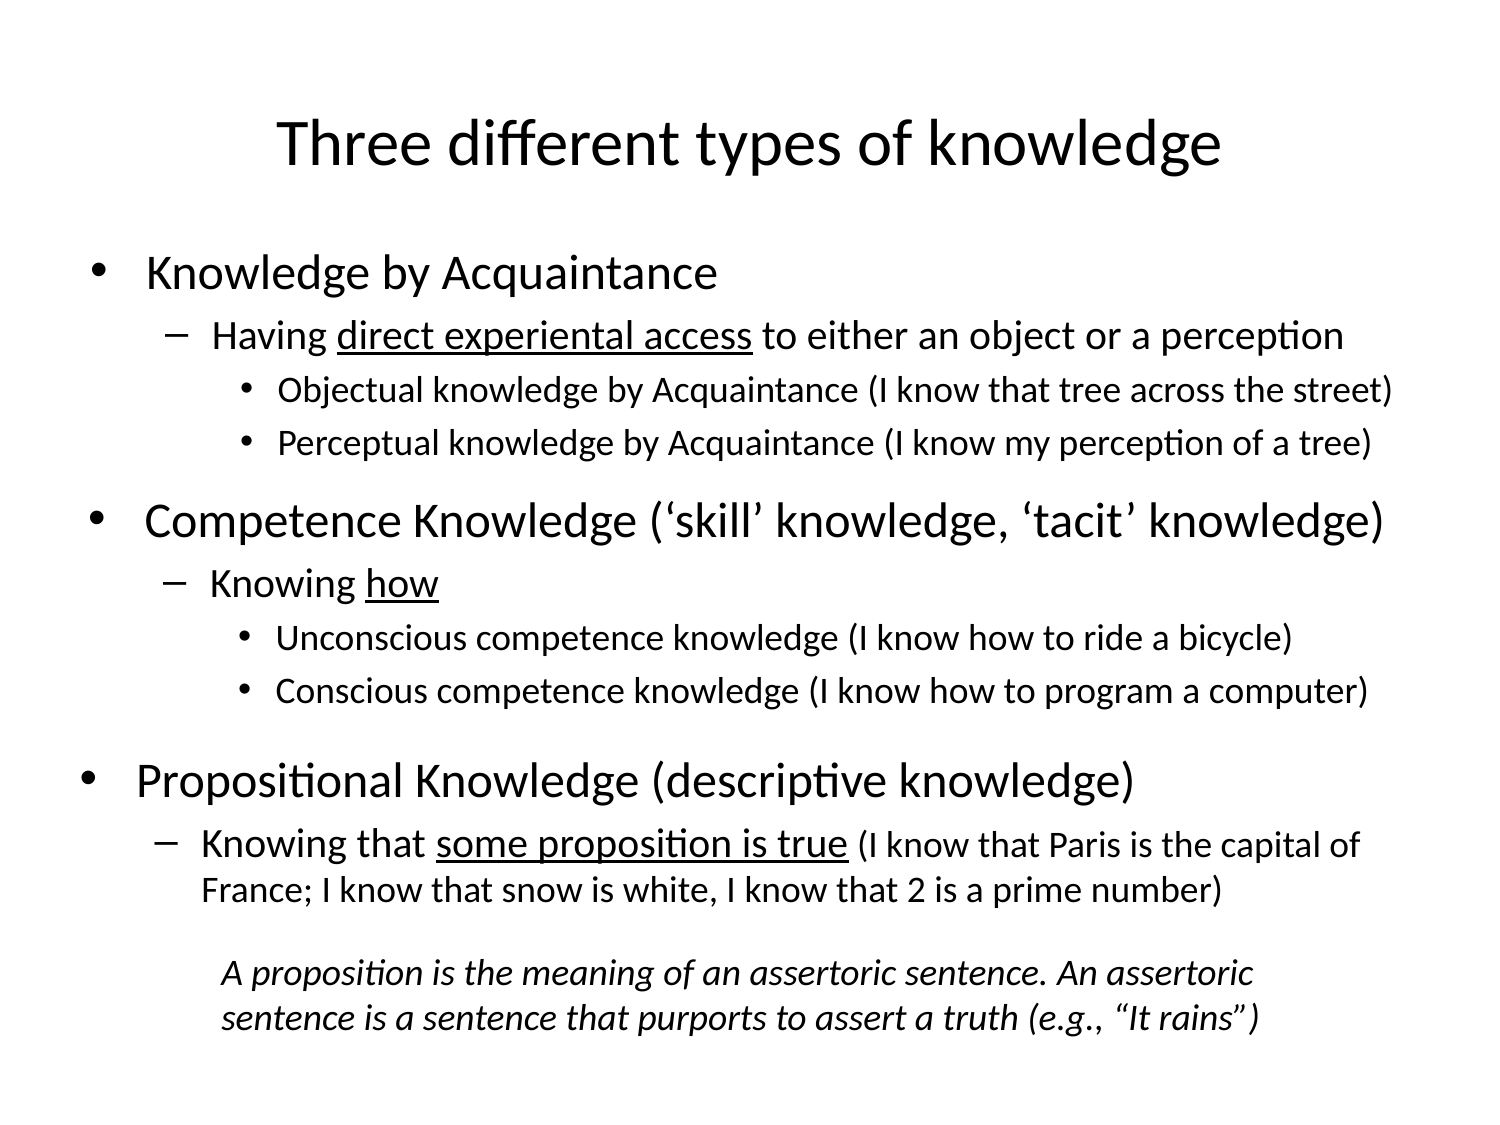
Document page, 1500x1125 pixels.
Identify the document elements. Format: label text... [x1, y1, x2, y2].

text_box Propositional Knowledge (descriptive knowledge) Knowing that some proposition is true (I know that Paris is the capital of France; I know that snow is white, I know that 2 is a prime number) [64, 739, 1436, 918]
list Knowledge by Acquaintance Having direct experiental access to either an object or a perception Objectual knowledge by Acquaintance (I know that tree across the street) Perceptual knowledge by Acquaintance (I know my perception of a tree) [75, 231, 1425, 509]
text_box Competence Knowledge (‘skill’ knowledge, ‘tacit’ knowledge) Knowing how Unconscious competence knowledge (I know how to ride a bicycle) Conscious competence knowledge (I know how to program a computer) [73, 479, 1424, 728]
title Three different types of knowledge [75, 45, 1425, 231]
text_box A proposition is the meaning of an assertoric sentence. An assertoric sentence is a sentence that purports to assert a truth (e.g., “It rains”) [206, 940, 1282, 1046]
